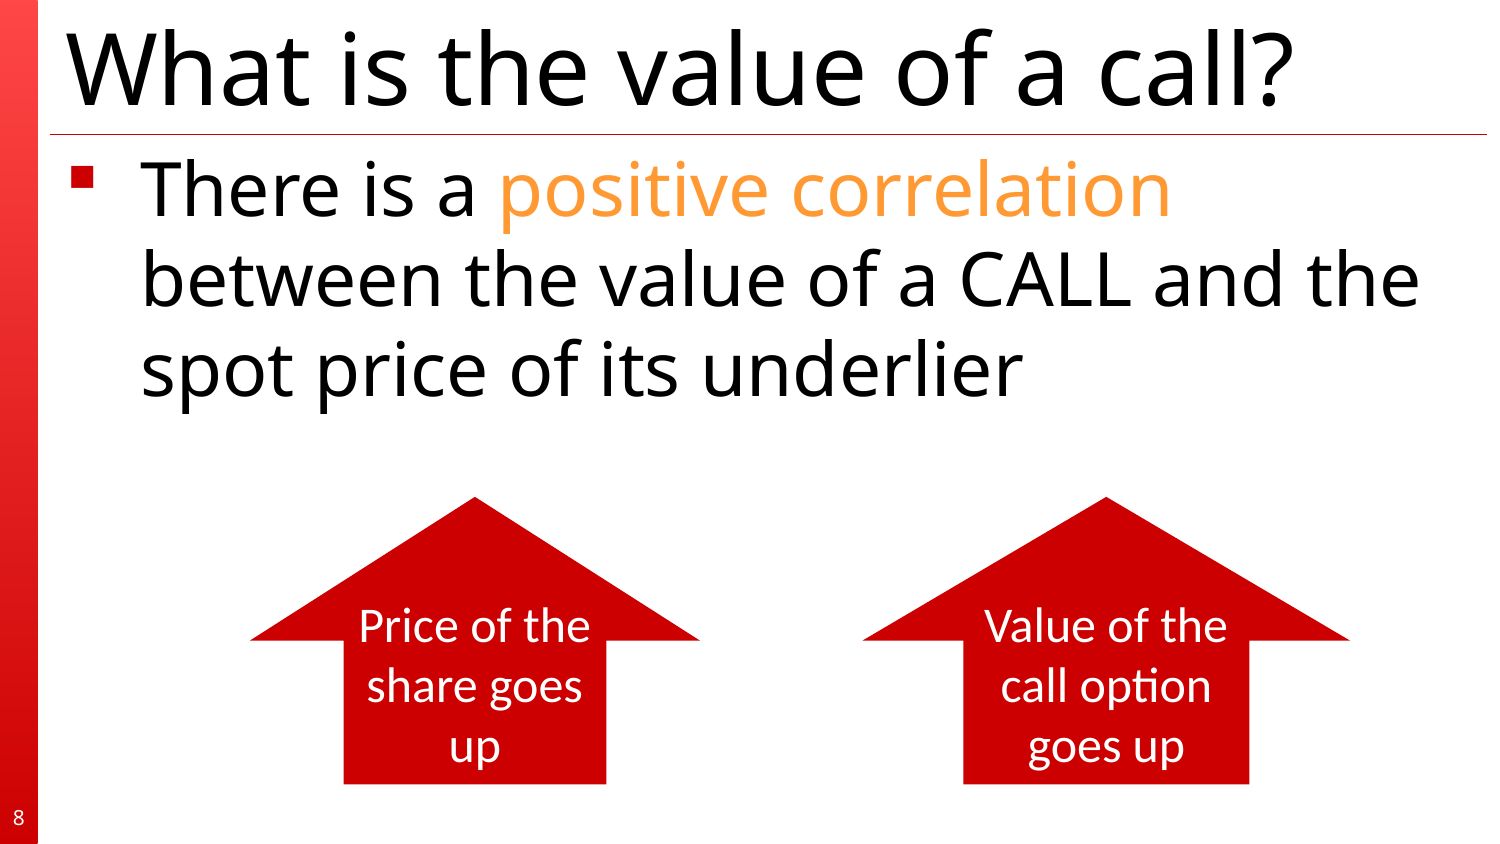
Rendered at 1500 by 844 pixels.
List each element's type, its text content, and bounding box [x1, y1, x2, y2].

title What is the value of a call? [50, 9, 1488, 122]
slide_number 8 [0, 796, 38, 842]
text_box Value of the call option goes up [861, 495, 1352, 786]
text_box Price of the share goes up [248, 495, 702, 786]
list There is a positive correlation between the value of a CALL and the spot price of its underlier [50, 134, 1450, 785]
